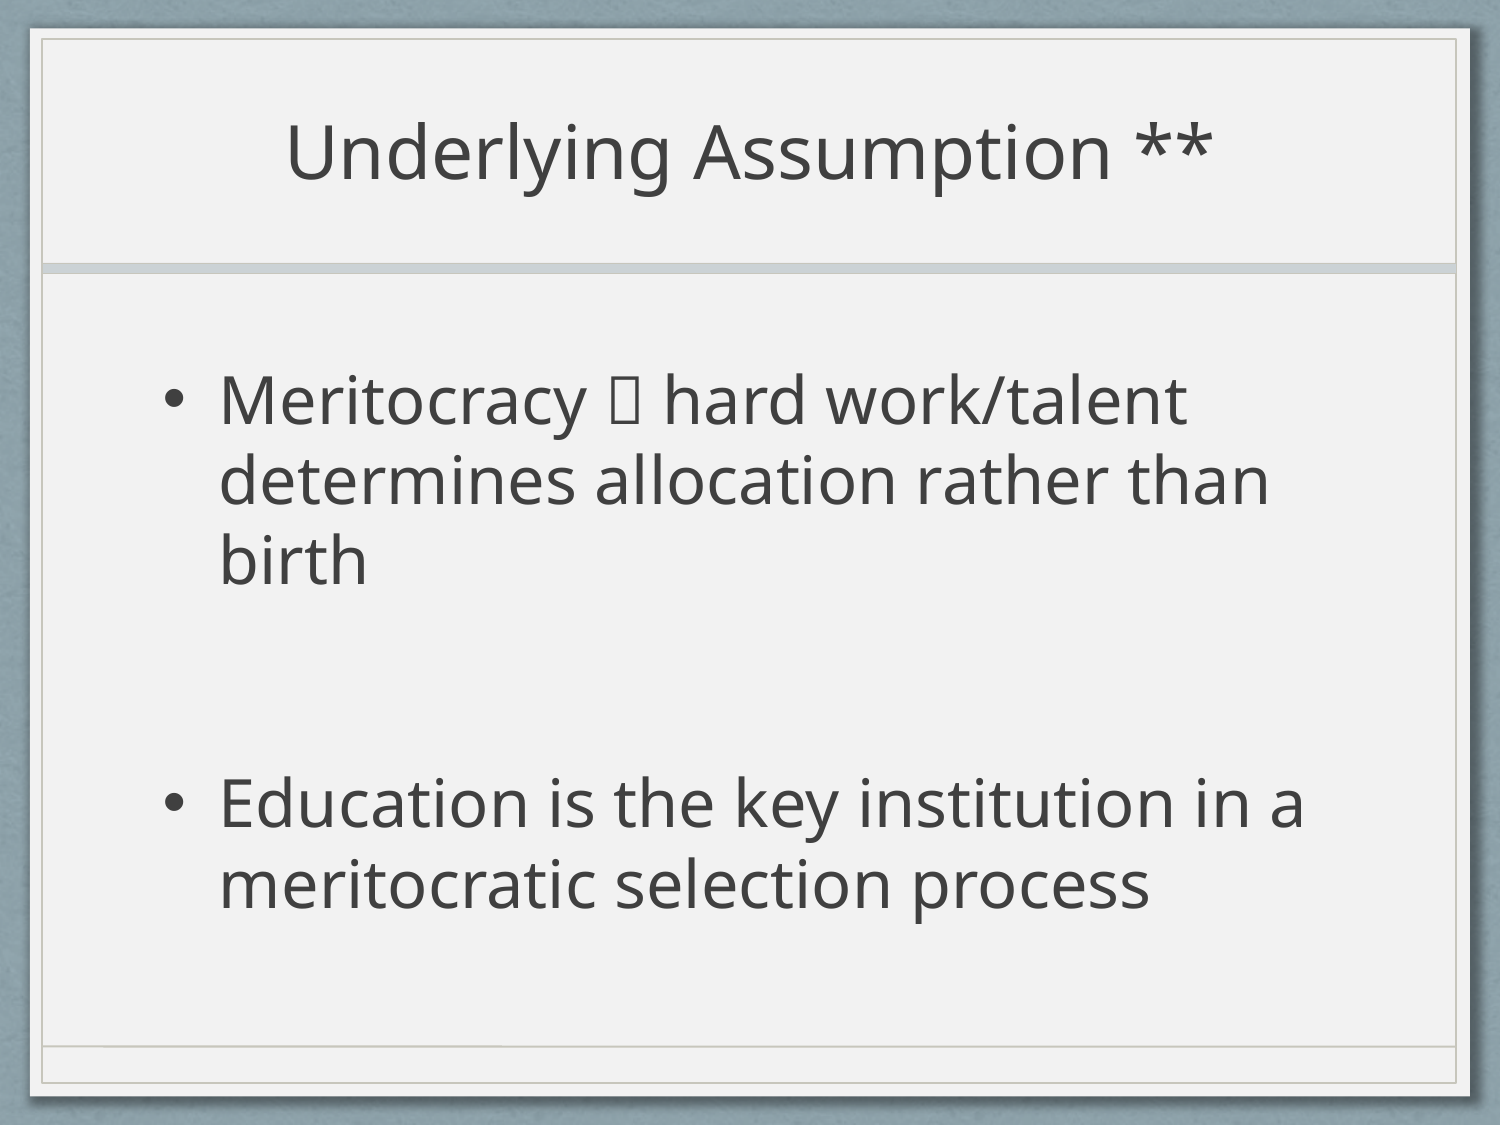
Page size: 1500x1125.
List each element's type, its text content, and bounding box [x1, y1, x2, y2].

title Underlying Assumption ** [147, 40, 1353, 260]
list Meritocracy  hard work/talent determines allocation rather than birth Education is the key institution in a meritocratic selection process [147, 350, 1353, 995]
